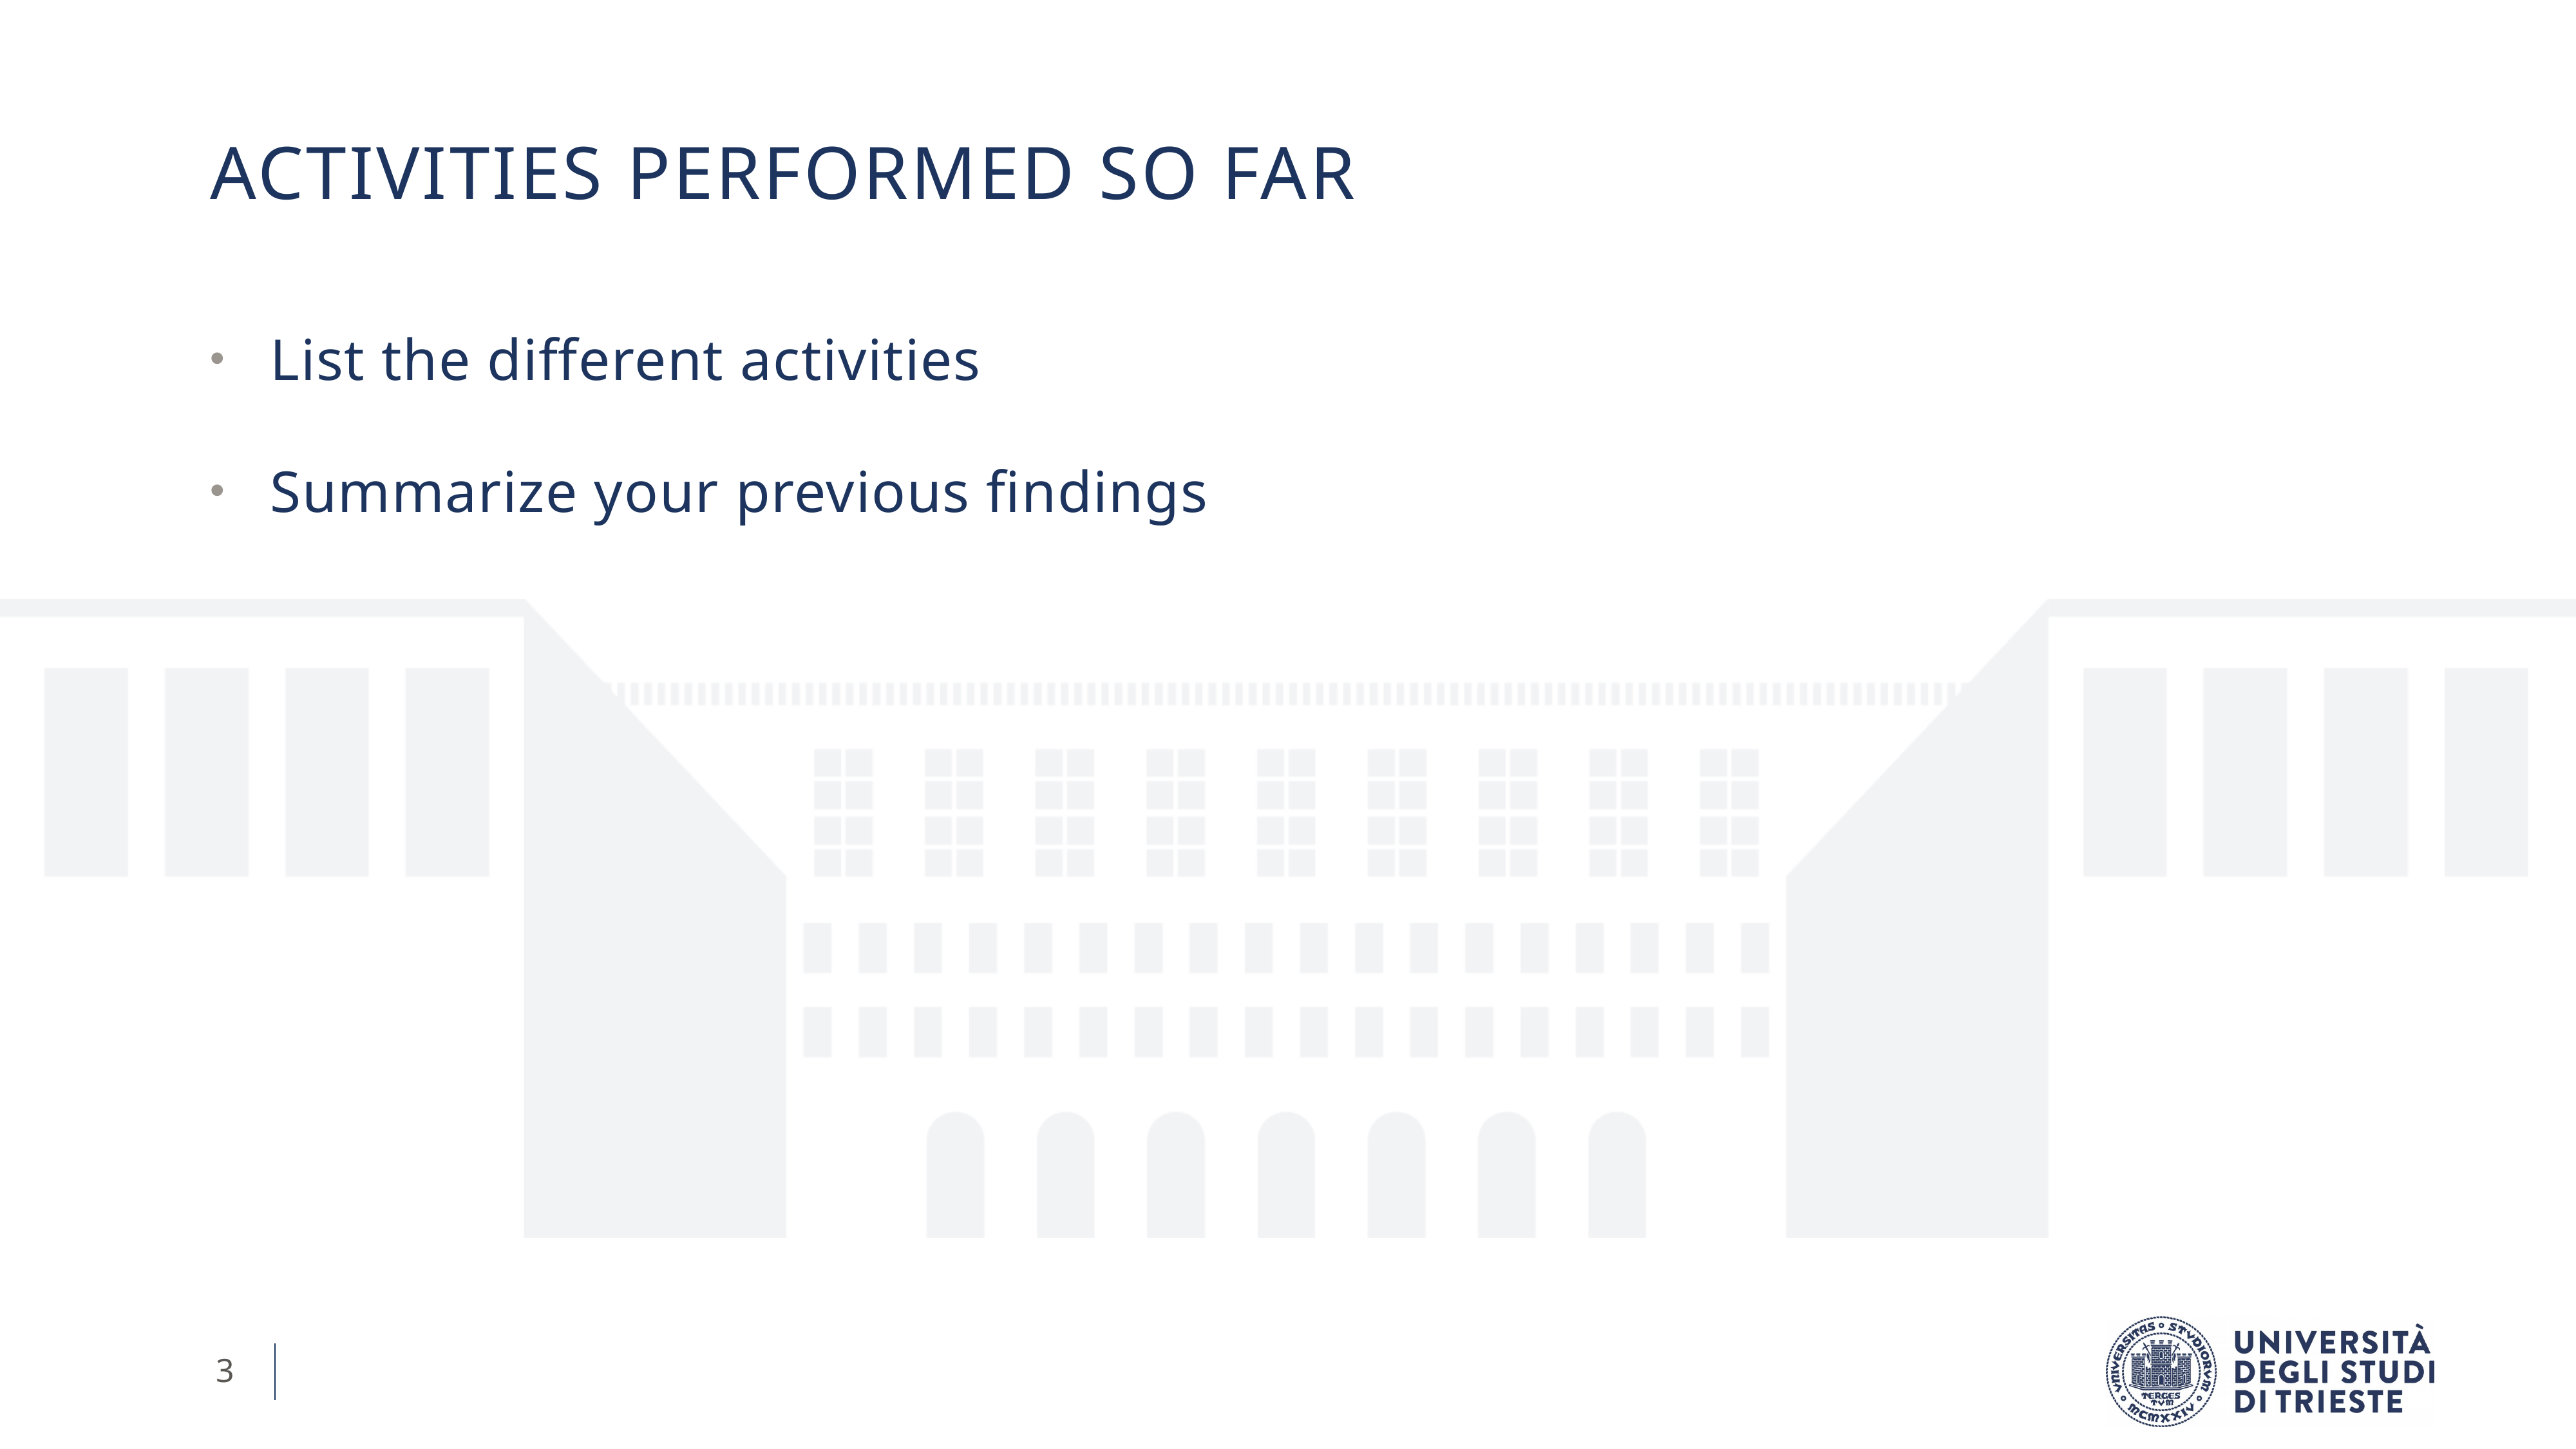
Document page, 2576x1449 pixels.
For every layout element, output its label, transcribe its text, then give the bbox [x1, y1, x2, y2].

text_box 3 [131, 1345, 319, 1400]
text_box List the different activities Summarize your previous findings [200, 319, 2434, 1278]
text_box Activities performed so far [200, 0, 2434, 229]
picture [2106, 1316, 2434, 1427]
